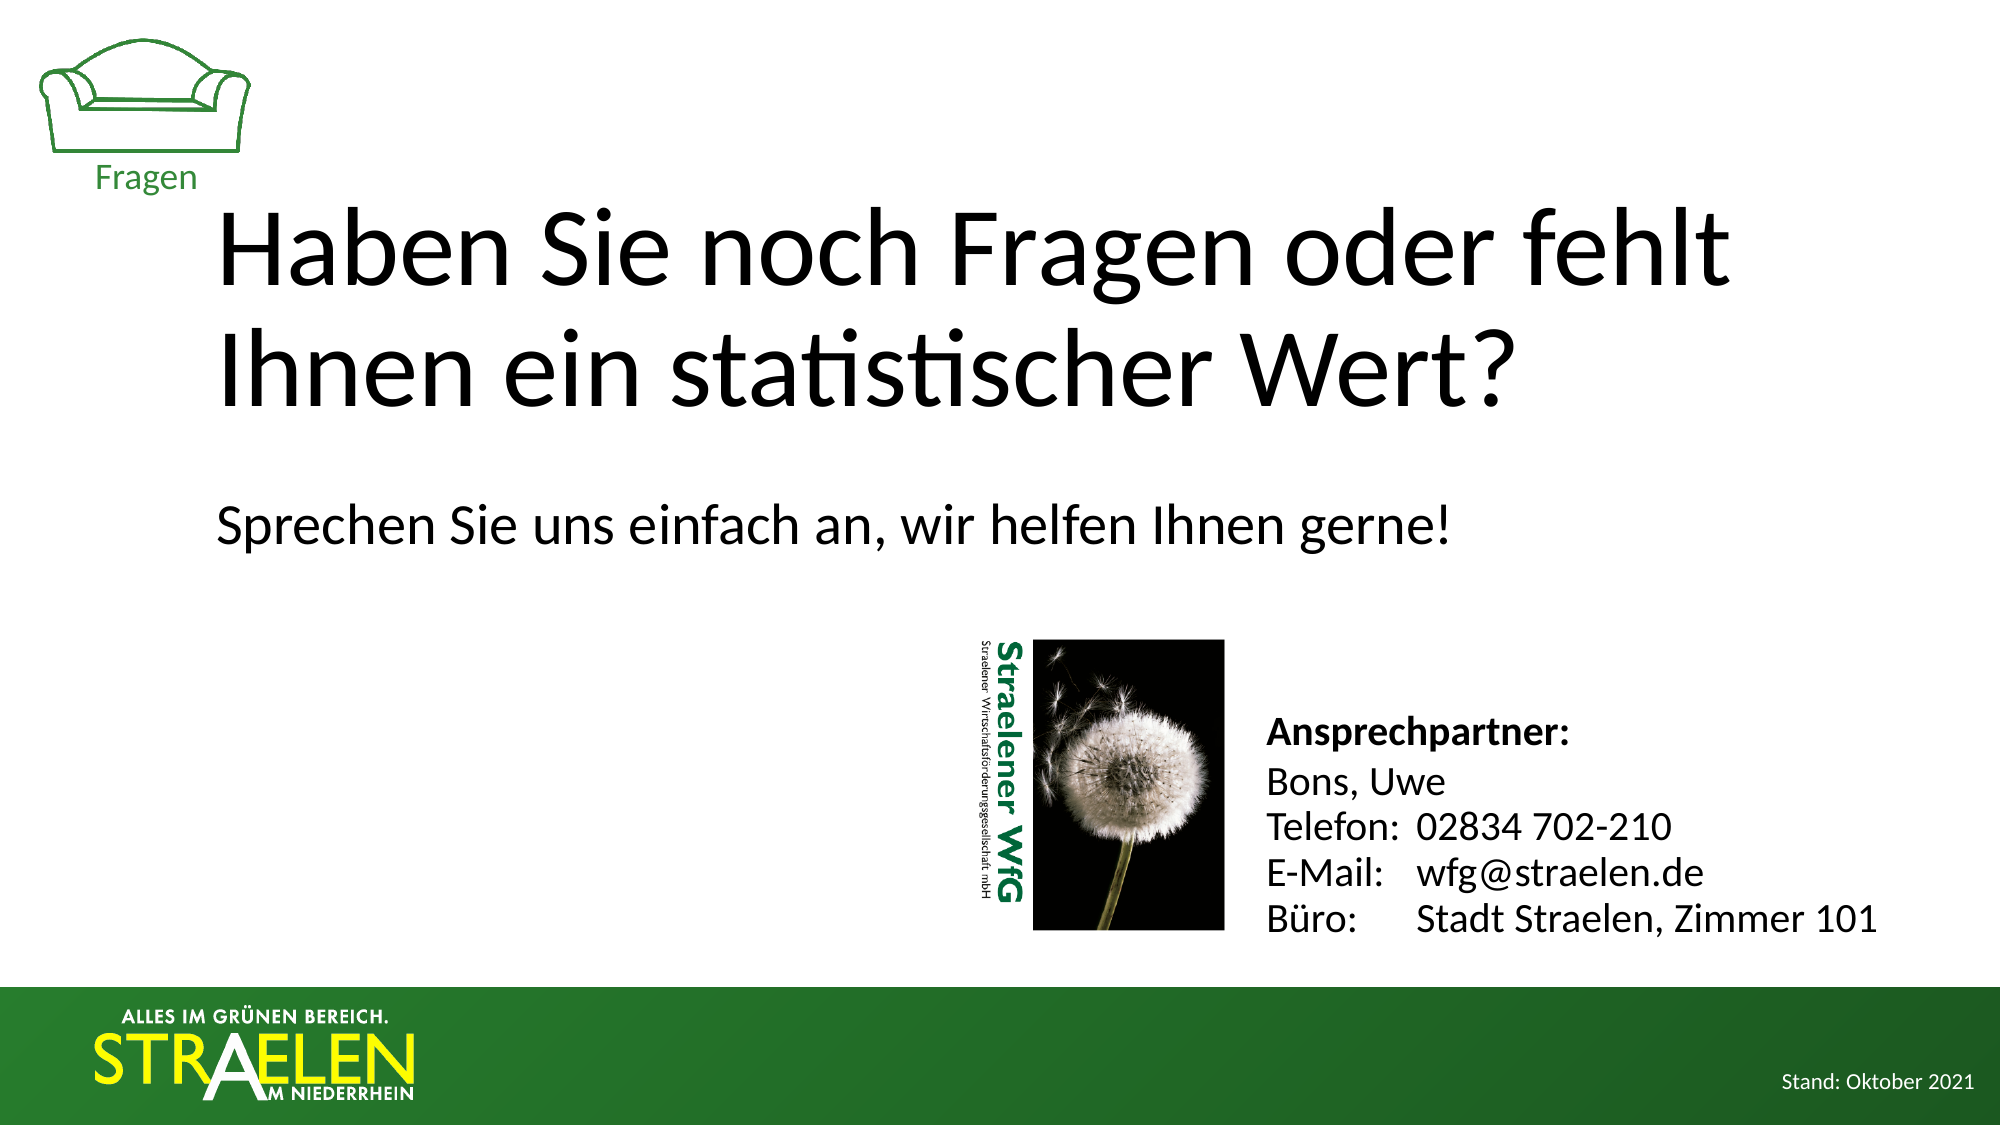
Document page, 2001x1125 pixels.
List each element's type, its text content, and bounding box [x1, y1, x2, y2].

picture [76, 989, 439, 1121]
text_box Fragen [53, 144, 240, 205]
picture [977, 637, 1227, 933]
title Haben Sie noch Fragen oder fehlt Ihnen ein statistischer Wert? [201, 180, 1813, 312]
text_box Stand: Oktober 2021 [1701, 1059, 1990, 1102]
picture [24, 31, 262, 163]
list Sprechen Sie uns einfach an, wir helfen Ihnen gerne! Ansprechpartner: Bons, Uwe Telefon: 02834 702-210 E-Mail: wfg@straelen.de Büro: Stadt Straelen, Zimmer 101 [201, 311, 1924, 958]
